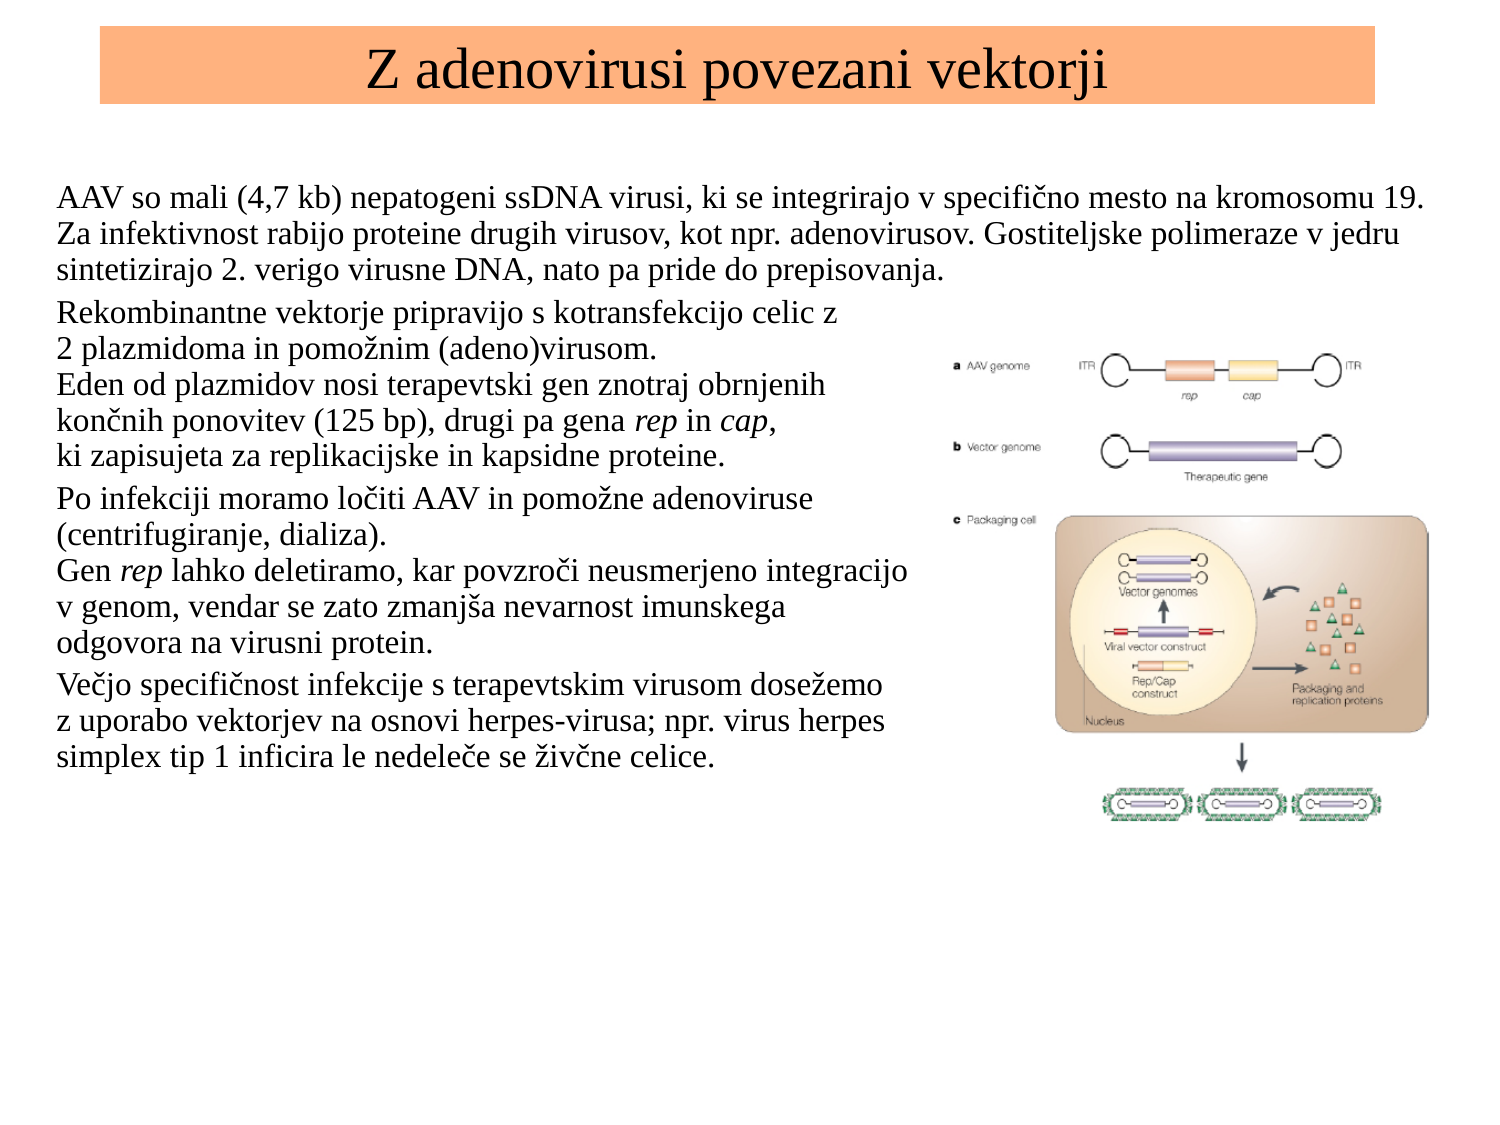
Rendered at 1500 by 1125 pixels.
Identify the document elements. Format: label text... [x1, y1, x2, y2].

title Z adenovirusi povezani vektorji [99, 26, 1375, 104]
list AAV so mali (4,7 kb) nepatogeni ssDNA virusi, ki se integrirajo v specifično mesto na kromosomu 19. Za infektivnost rabijo proteine drugih virusov, kot npr. adenovirusov. Gostiteljske polimeraze v jedru sintetizirajo 2. verigo virusne DNA, nato pa pride do prepisovanja. Rekombinantne vektorje pripravijo s kotransfekcijo celic z 2 plazmidoma in pomožnim (adeno)virusom. Eden od plazmidov nosi terapevtski gen znotraj obrnjenih končnih ponovitev (125 bp), drugi pa gena rep in cap, ki zapisujeta za replikacijske in kapsidne proteine. Po infekciji moramo ločiti AAV in pomožne adenoviruse (centrifugiranje, dializa). Gen rep lahko deletiramo, kar povzroči neusmerjeno integracijo v genom, vendar se zato zmanjša nevarnost imunskega odgovora na virusni protein. Večjo specifičnost infekcije s terapevtskim virusom dosežemo z uporabo vektorjev na osnovi herpes-virusa; npr. virus herpes simplex tip 1 inficira le nedeleče se živčne celice. [41, 172, 1450, 1100]
picture [938, 349, 1440, 830]
